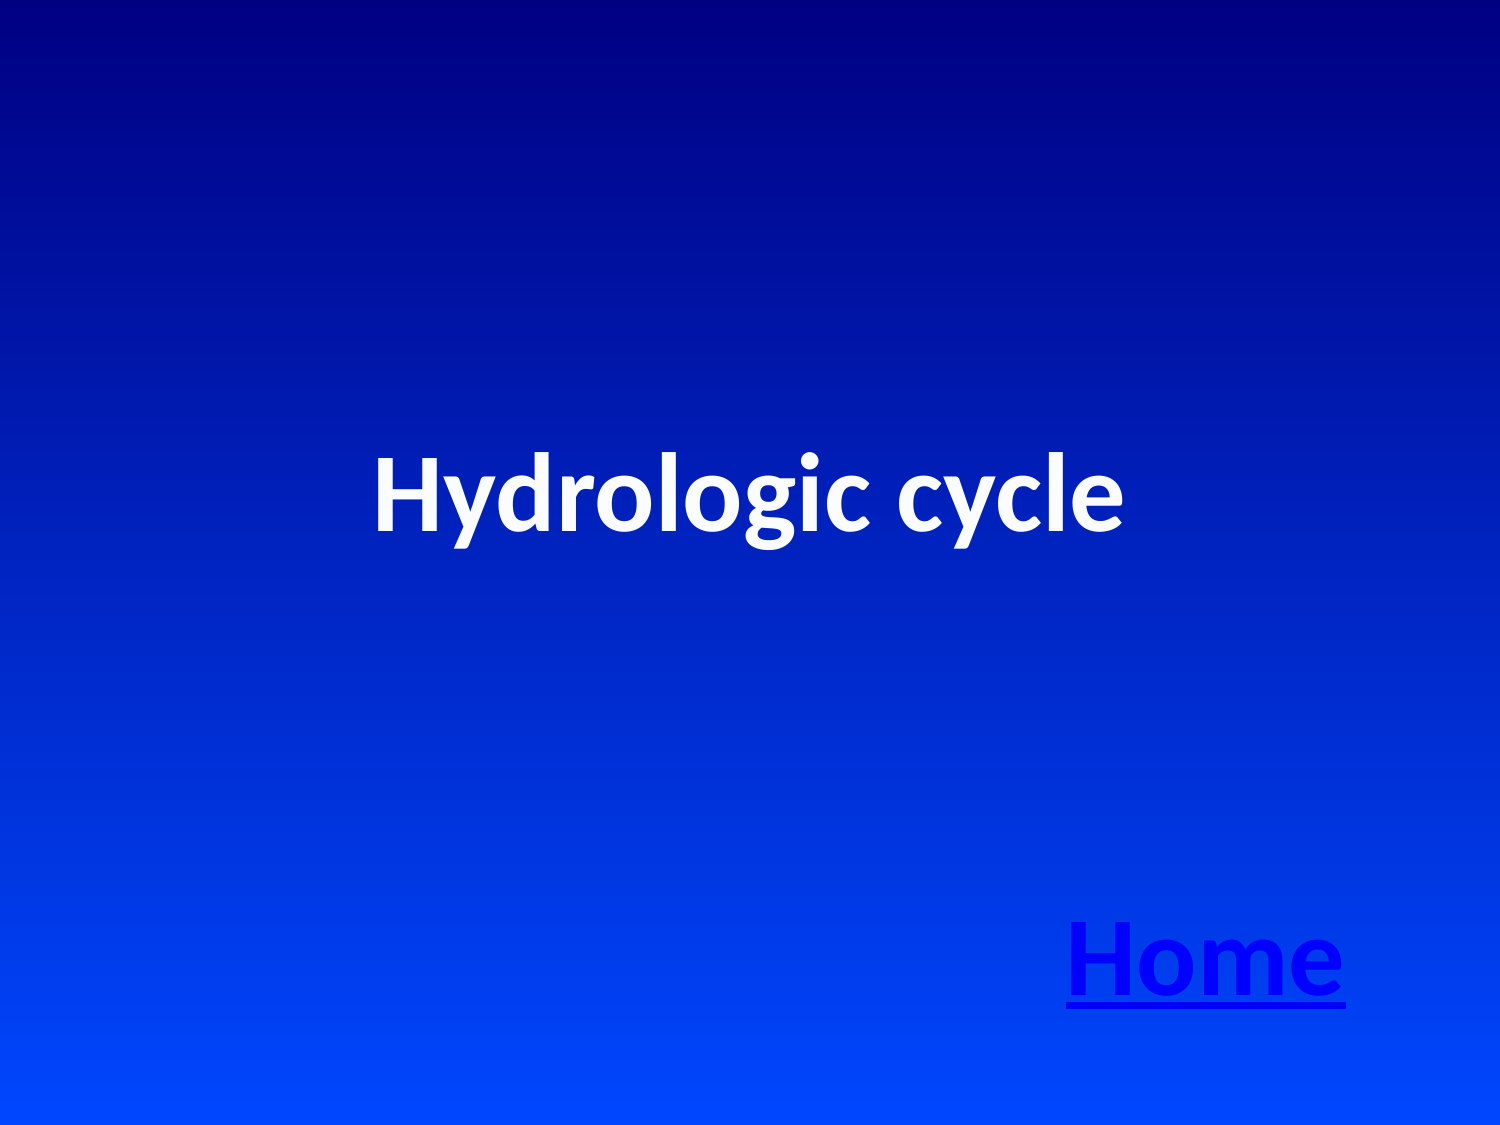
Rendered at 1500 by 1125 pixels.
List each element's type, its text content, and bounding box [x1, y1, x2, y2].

text_box Home [1050, 874, 1361, 1025]
text_box Hydrologic cycle [357, 410, 1143, 561]
